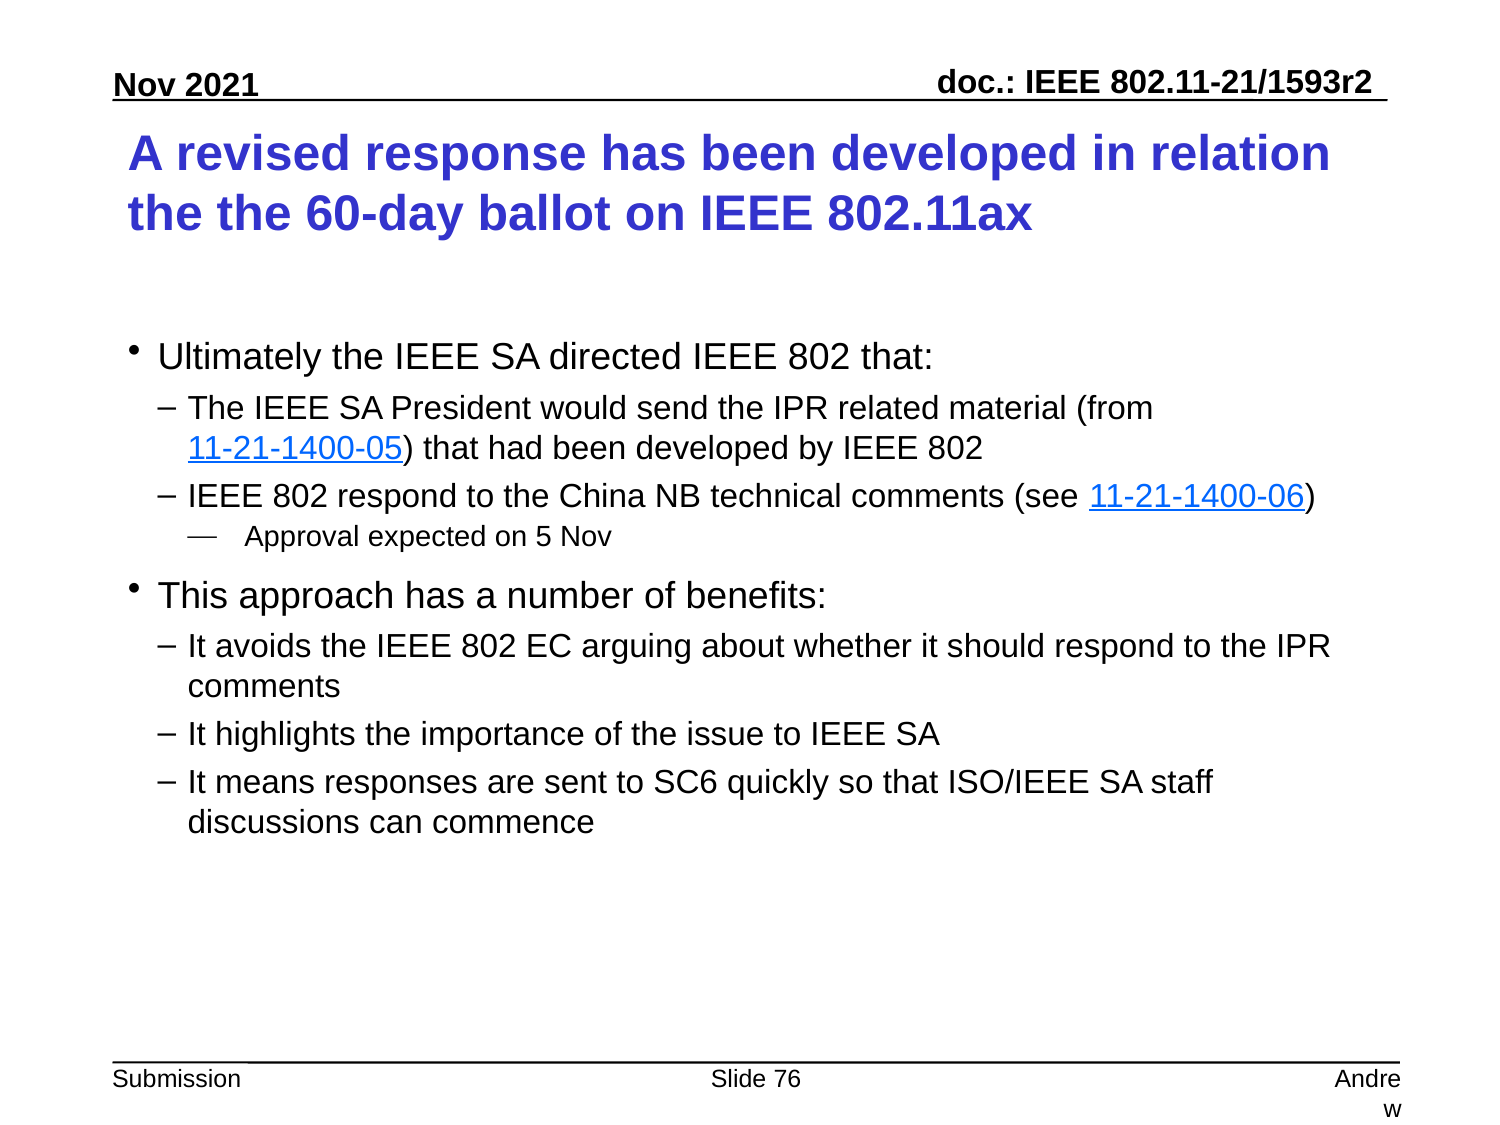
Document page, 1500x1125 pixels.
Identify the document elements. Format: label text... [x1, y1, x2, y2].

title A revised response has been developed in relation the the 60-day ballot on IEEE 802.11ax [112, 112, 1388, 288]
slide_number Slide 76 [709, 1061, 803, 1093]
list Ultimately the IEEE SA directed IEEE 802 that: The IEEE SA President would send the IPR related material (from 11-21-1400-05) that had been developed by IEEE 802 IEEE 802 respond to the China NB technical comments (see 11-21-1400-06) Approval expected on 5 Nov This approach has a number of benefits: It avoids the IEEE 802 EC arguing about whether it should respond to the IPR comments It highlights the importance of the issue to IEEE SA It means responses are sent to SC6 quickly so that ISO/IEEE SA staff discussions can commence [112, 324, 1388, 1000]
footer Andrew Myles, Cisco [1320, 1061, 1402, 1093]
